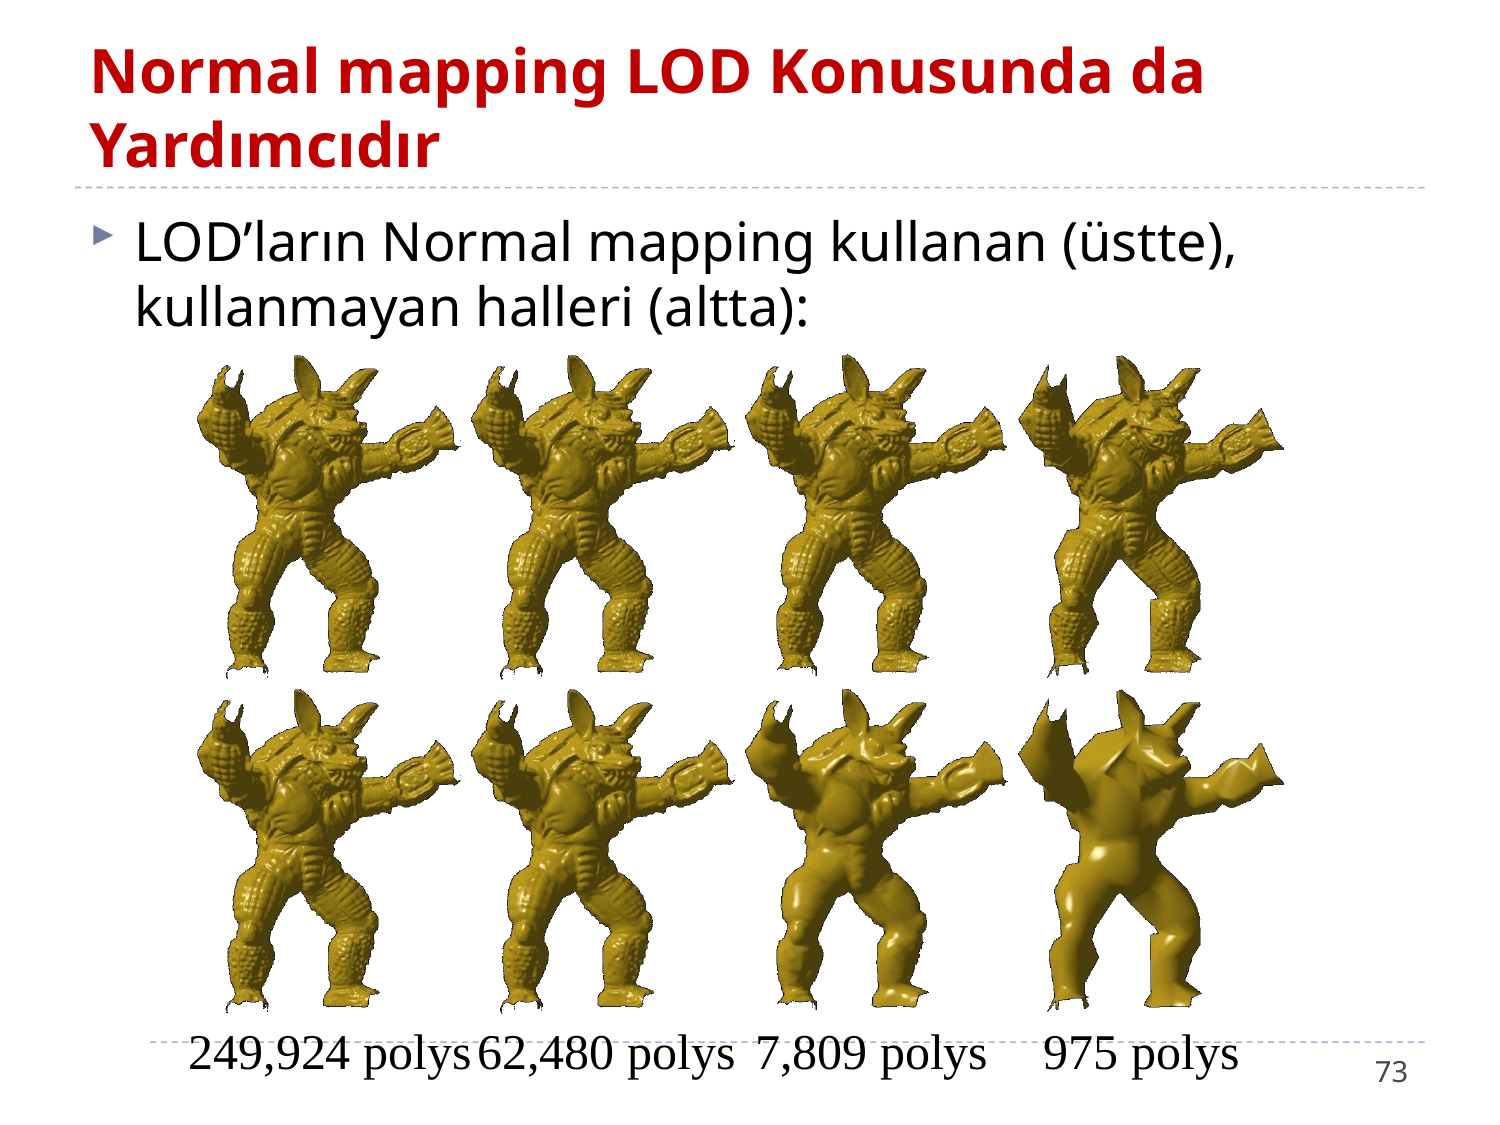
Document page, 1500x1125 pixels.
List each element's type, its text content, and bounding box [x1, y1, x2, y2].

list LOD’ların Normal mapping kullanan (üstte), kullanmayan halleri (altta): [75, 200, 1425, 1010]
title Normal mapping LOD Konusunda da Yardımcıdır [75, 24, 1425, 188]
text_box 62,480 polys [462, 1032, 740, 1088]
text_box 7,809 polys [740, 1032, 1004, 1088]
picture [186, 349, 1284, 1019]
text_box 975 polys [1028, 1032, 1255, 1088]
text_box 249,924 polys [173, 1012, 462, 1088]
slide_number 73 [1074, 1045, 1424, 1106]
